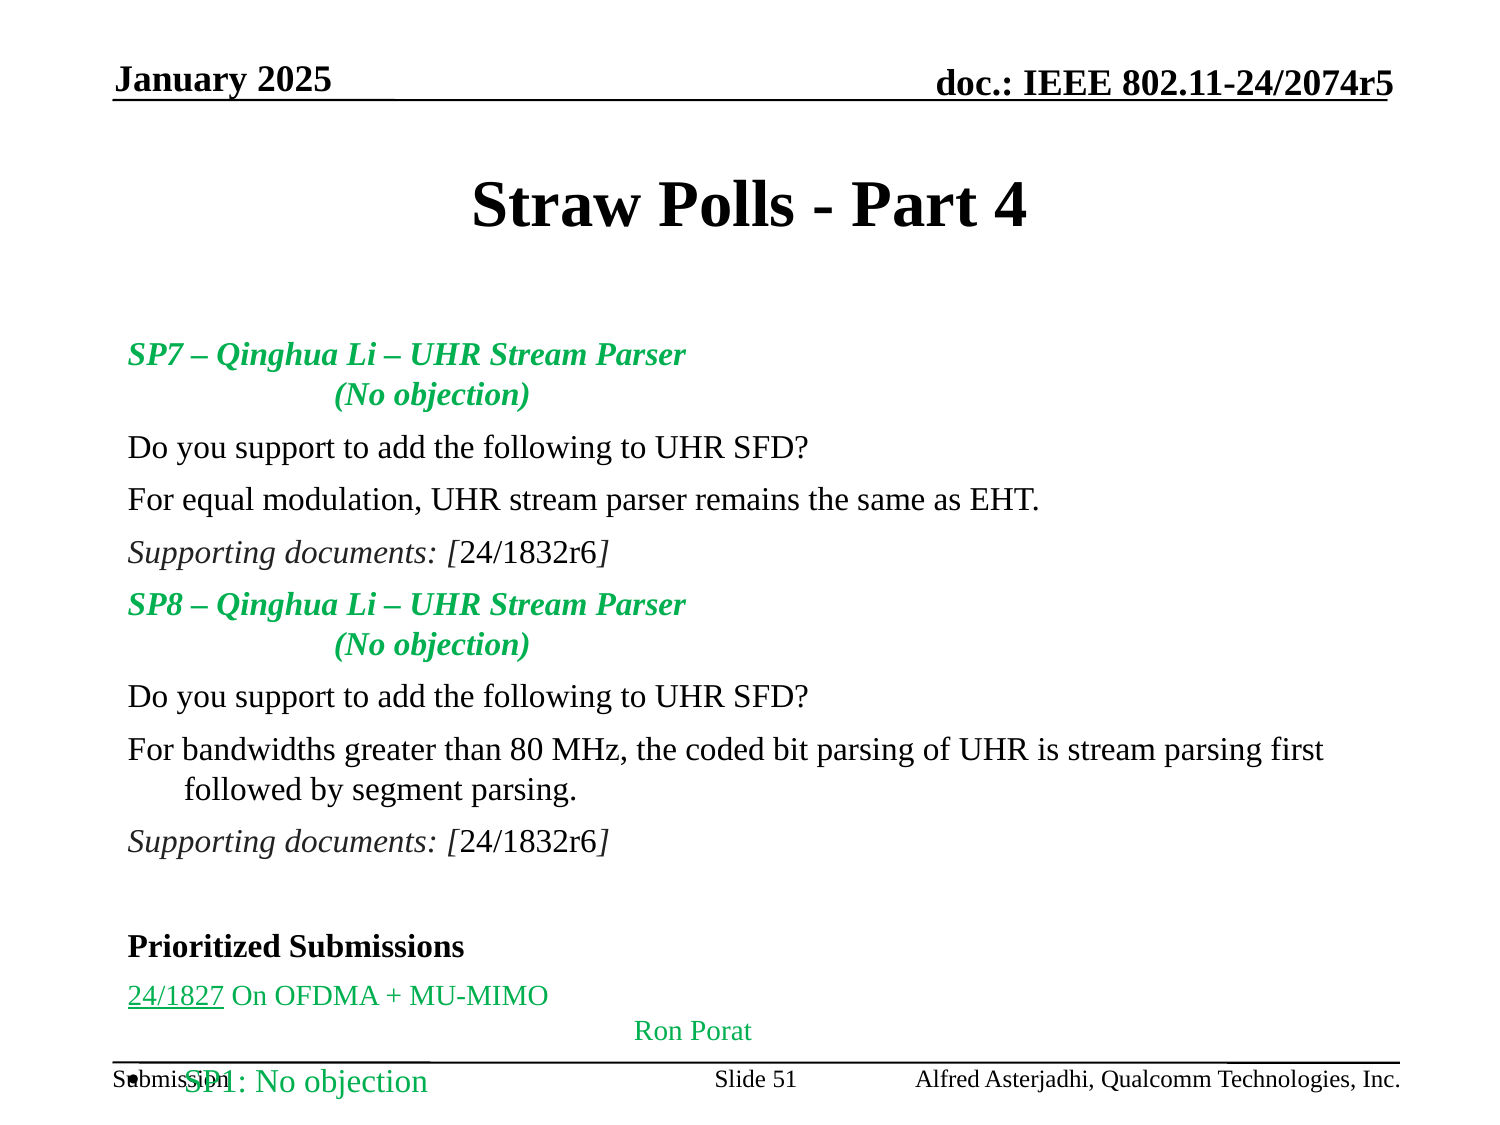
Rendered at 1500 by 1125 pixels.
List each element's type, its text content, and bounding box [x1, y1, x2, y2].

footer Alfred Asterjadhi, Qualcomm Technologies, Inc. [878, 1061, 1402, 1093]
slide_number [114, 54, 423, 100]
slide_number Slide 51 [712, 1061, 800, 1123]
title Straw Polls - Part 4 [112, 112, 1388, 288]
list SP7 – Qinghua Li – UHR Stream Parser (No objection) Do you support to add the following to UHR SFD? For equal modulation, UHR stream parser remains the same as EHT. Supporting documents: [24/1832r6] SP8 – Qinghua Li – UHR Stream Parser (No objection) Do you support to add the following to UHR SFD? For bandwidths greater than 80 MHz, the coded bit parsing of UHR is stream parsing first followed by segment parsing. Supporting documents: [24/1832r6] Prioritized Submissions 24/1827 On OFDMA + MU-MIMO Ron Porat SP1: No objection [112, 324, 1388, 1000]
